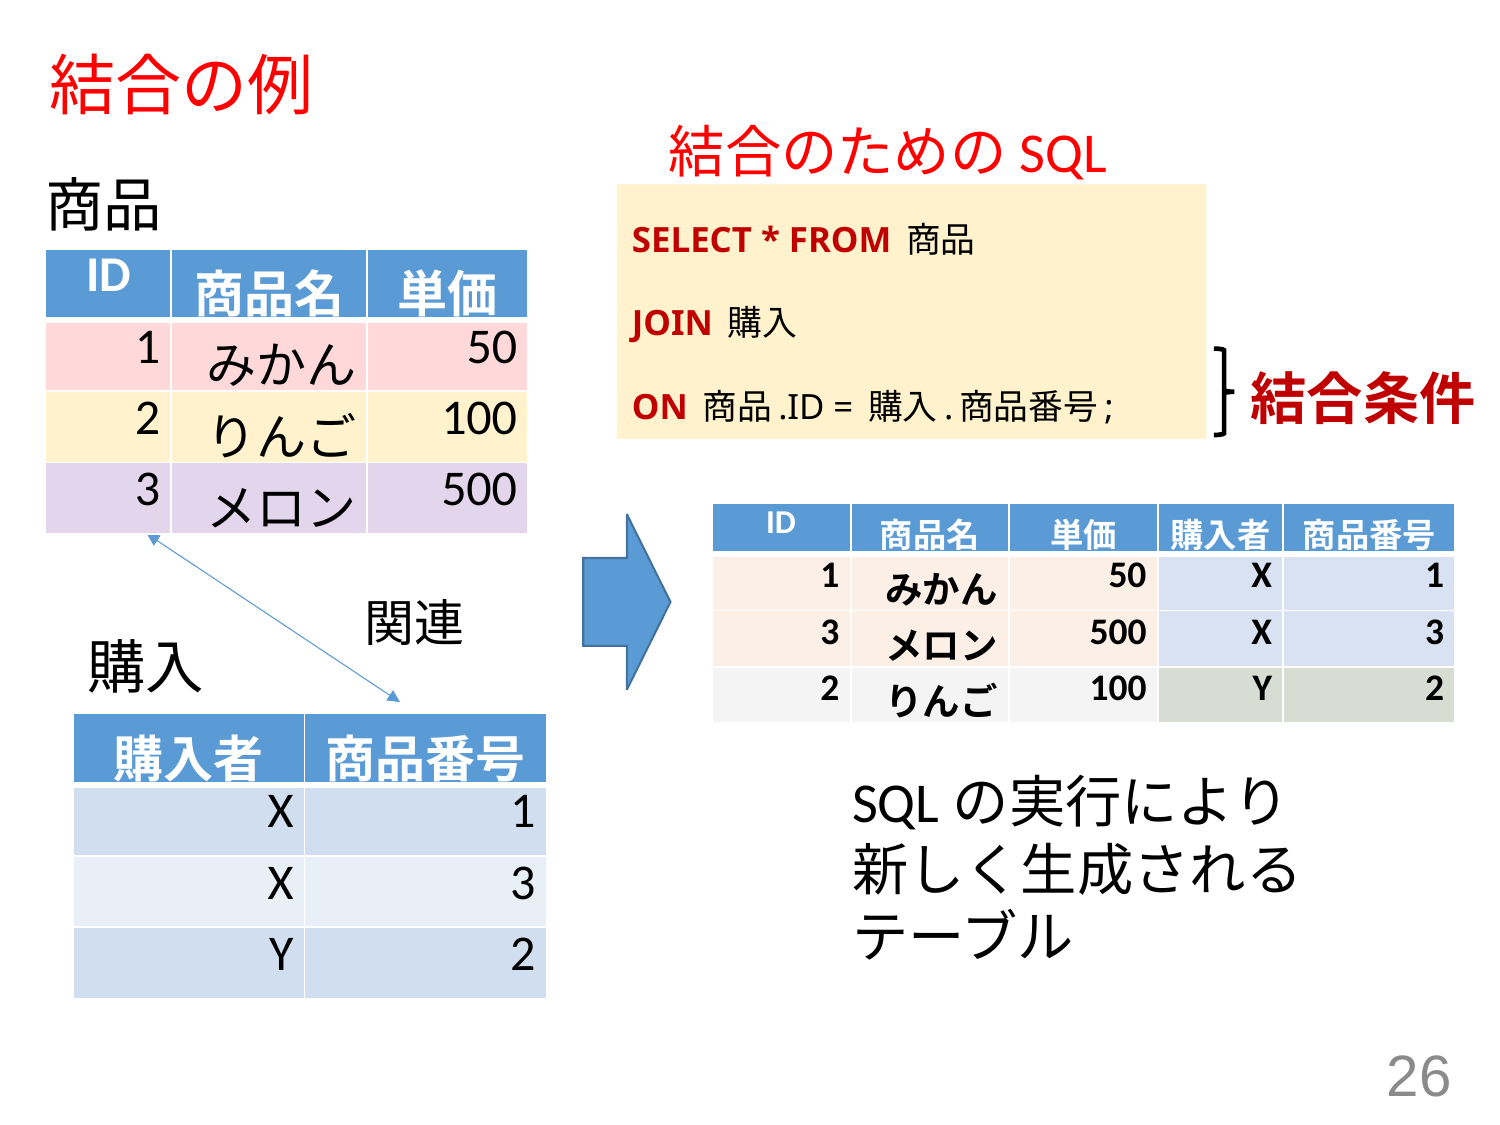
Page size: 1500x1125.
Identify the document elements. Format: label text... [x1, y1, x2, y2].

table_header 商品番号 [305, 714, 546, 782]
text_box 結合のためのSQL [654, 109, 1122, 192]
table_cell 100 [368, 392, 527, 462]
table_header ID [713, 504, 850, 551]
table_header 商品名 [852, 504, 1008, 551]
table_header ID [46, 250, 170, 317]
table_cell 3 [305, 857, 546, 926]
slide_number 26 [1129, 1042, 1467, 1103]
table_cell りんご [852, 668, 1008, 722]
table_header 購入者 [74, 735, 304, 782]
table_cell メロン [852, 611, 1008, 666]
table_cell 3 [713, 611, 850, 666]
table_cell 2 [1284, 668, 1454, 722]
text_box 結合条件 [1235, 355, 1491, 439]
table_header 単価 [368, 250, 527, 317]
table_cell 1 [1284, 557, 1454, 610]
table_cell みかん [852, 557, 1008, 610]
text_box 商品 [30, 160, 263, 282]
title 結合の例 [34, 45, 1471, 132]
table_cell 2 [305, 928, 546, 998]
table_cell 1 [46, 323, 170, 390]
text_box [582, 513, 672, 691]
table_cell Y [74, 928, 304, 998]
table_cell X [74, 788, 304, 855]
table_cell 50 [368, 323, 527, 390]
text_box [146, 533, 400, 703]
table_cell 2 [713, 668, 850, 722]
table_cell X [74, 857, 304, 926]
table_header 商品名 [172, 250, 366, 317]
table_cell りんご [172, 392, 366, 462]
table_cell 3 [1284, 611, 1454, 666]
table_cell 3 [46, 463, 170, 533]
table_cell 500 [1010, 611, 1157, 666]
table_cell 1 [305, 788, 546, 855]
table_cell 2 [46, 392, 170, 462]
list SELECT * FROM 商品 JOIN 購入 ON 商品.ID = 購入.商品番号; [616, 184, 1207, 439]
table_cell 500 [368, 463, 527, 533]
table_cell 50 [1010, 557, 1157, 610]
table_header 購入者 [1159, 504, 1282, 551]
text_box 購入 [72, 613, 450, 735]
table_cell みかん [172, 323, 366, 390]
text_box SQLの実行により 新しく生成される テーブル [837, 759, 1317, 977]
table_cell Y [1159, 668, 1282, 722]
table_cell X [1159, 557, 1282, 610]
table_cell メロン [172, 463, 366, 533]
text_box 関連 [400, 583, 480, 659]
table_header 商品番号 [1284, 504, 1454, 551]
table_header 単価 [1010, 504, 1157, 551]
table_cell 1 [713, 557, 850, 610]
table_cell 100 [1010, 668, 1157, 722]
text_box [1213, 348, 1235, 436]
table_cell X [1159, 611, 1282, 666]
